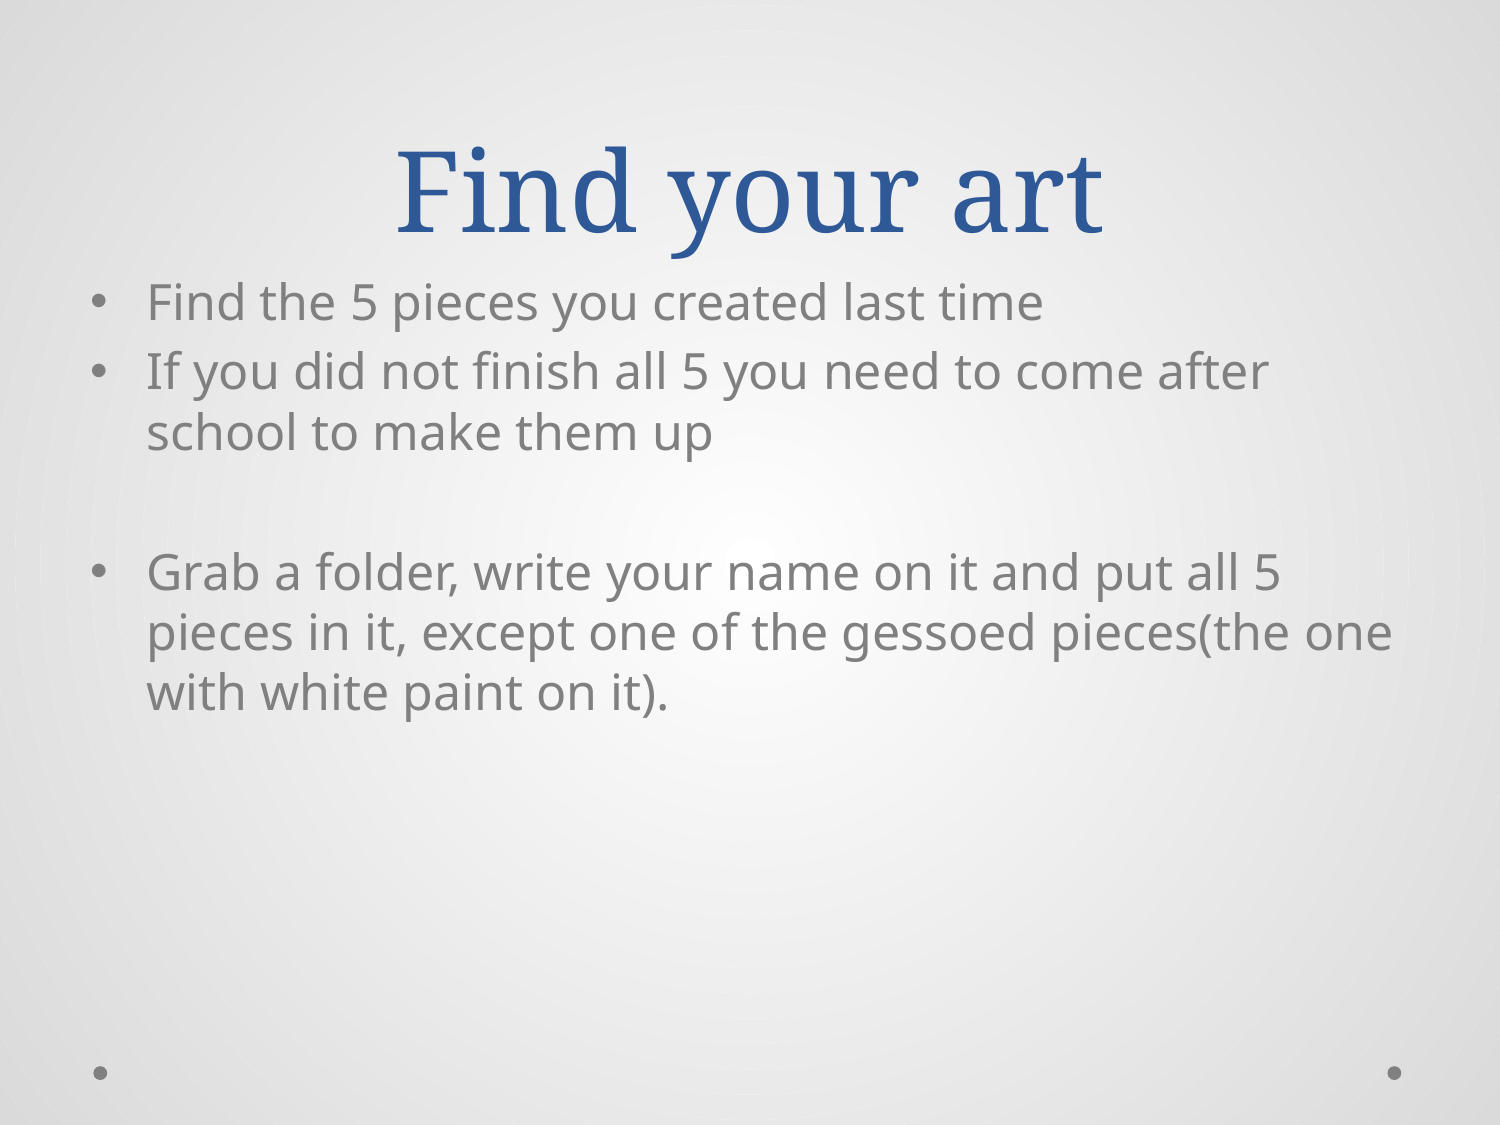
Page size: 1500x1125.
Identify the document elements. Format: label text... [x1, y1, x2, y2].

title Find your art [75, 0, 1425, 262]
list Find the 5 pieces you created last time If you did not finish all 5 you need to come after school to make them up Grab a folder, write your name on it and put all 5 pieces in it, except one of the gessoed pieces(the one with white paint on it). [75, 262, 1425, 1005]
